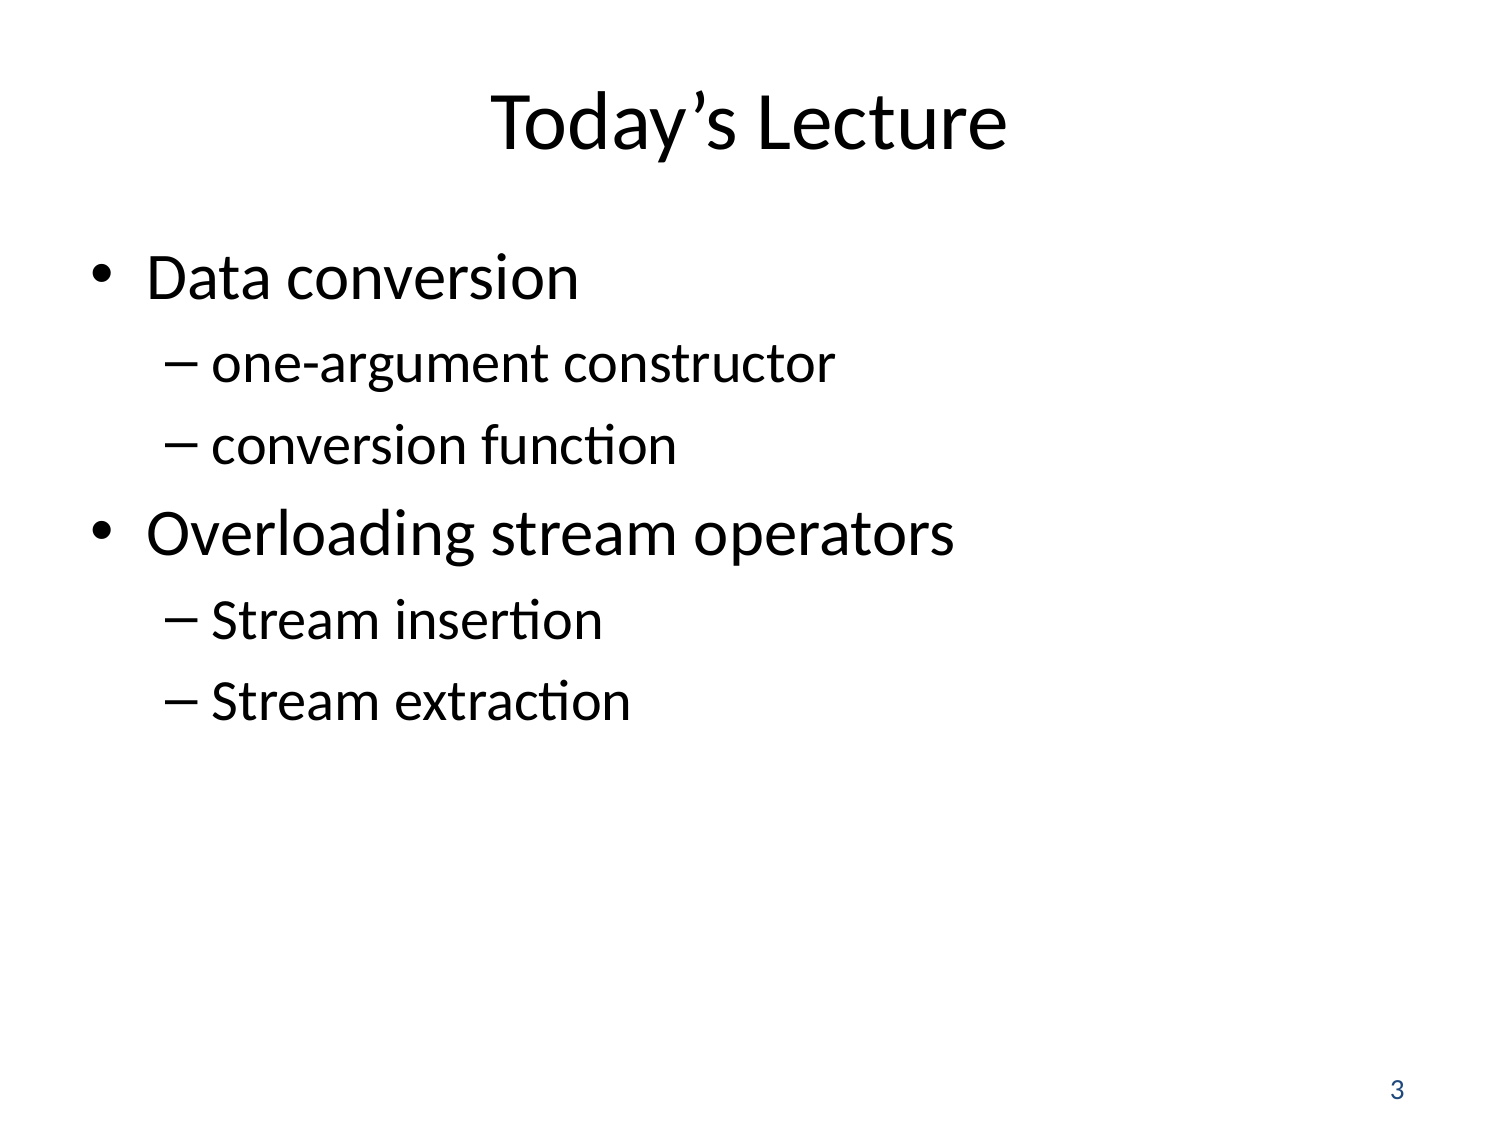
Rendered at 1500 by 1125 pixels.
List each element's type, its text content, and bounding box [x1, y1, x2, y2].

title Today’s Lecture [75, 57, 1425, 175]
list Data conversion one-argument constructor conversion function Overloading stream operators Stream insertion Stream extraction [75, 224, 1425, 1005]
